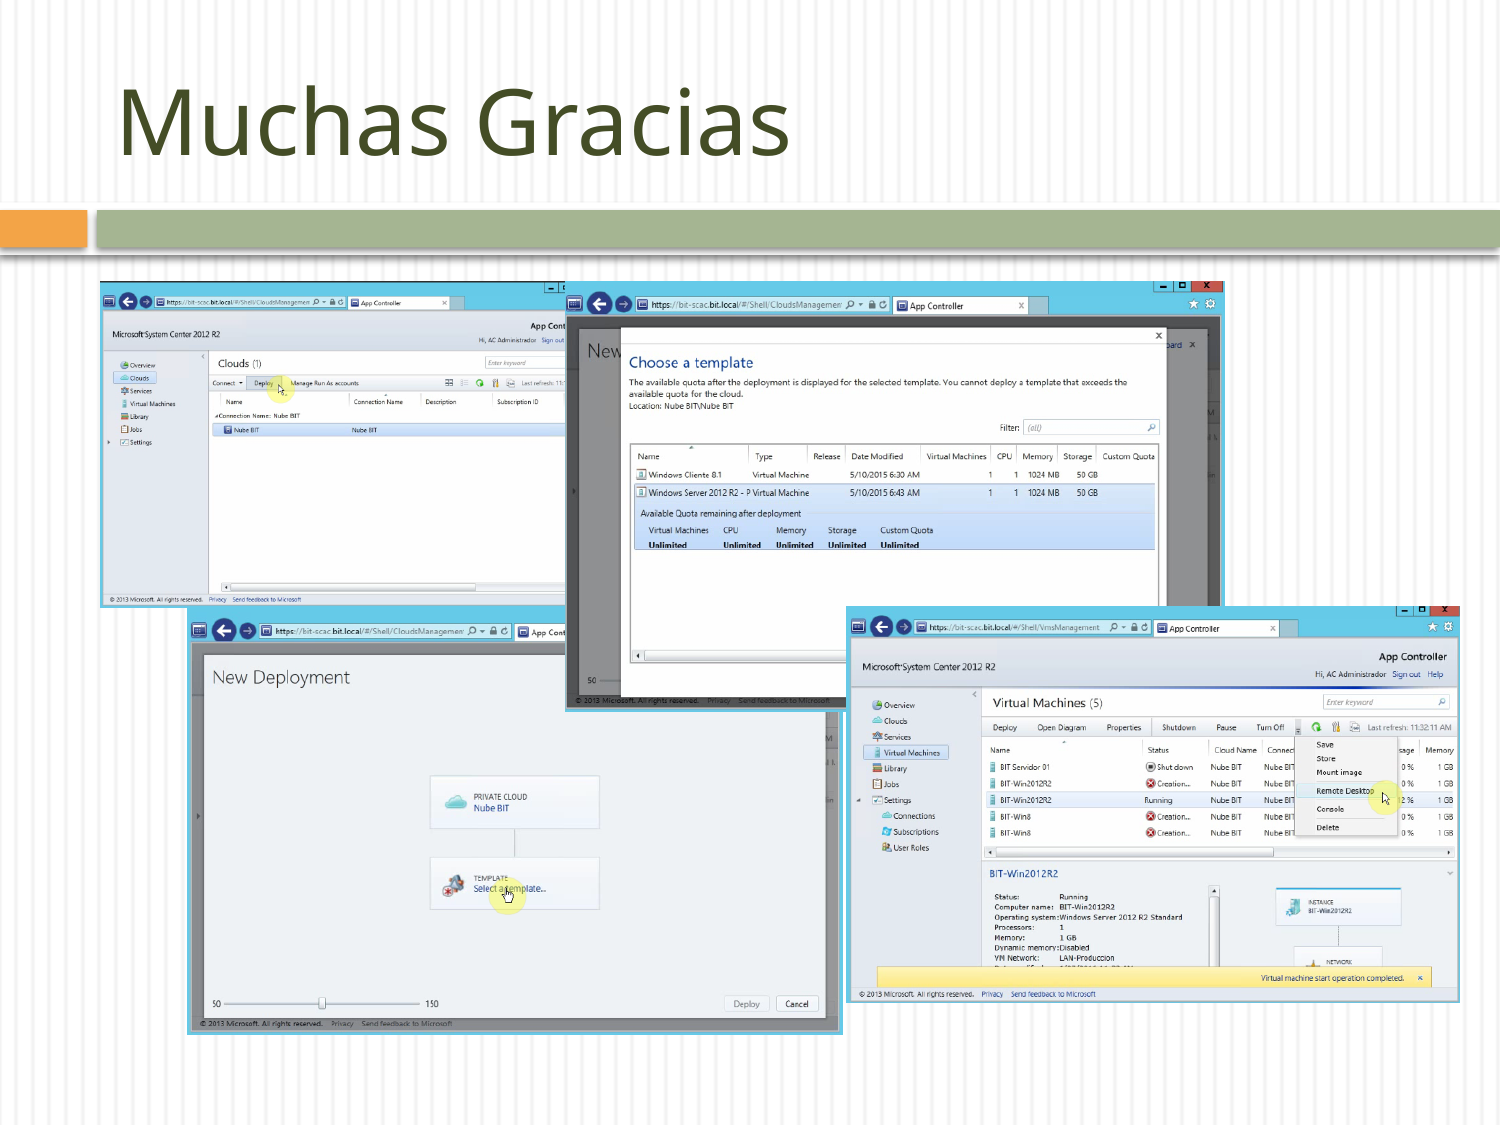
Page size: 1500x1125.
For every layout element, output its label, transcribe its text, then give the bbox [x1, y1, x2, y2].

title Muchas Gracias [100, 37, 1438, 200]
picture [187, 281, 1460, 1035]
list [100, 281, 564, 608]
